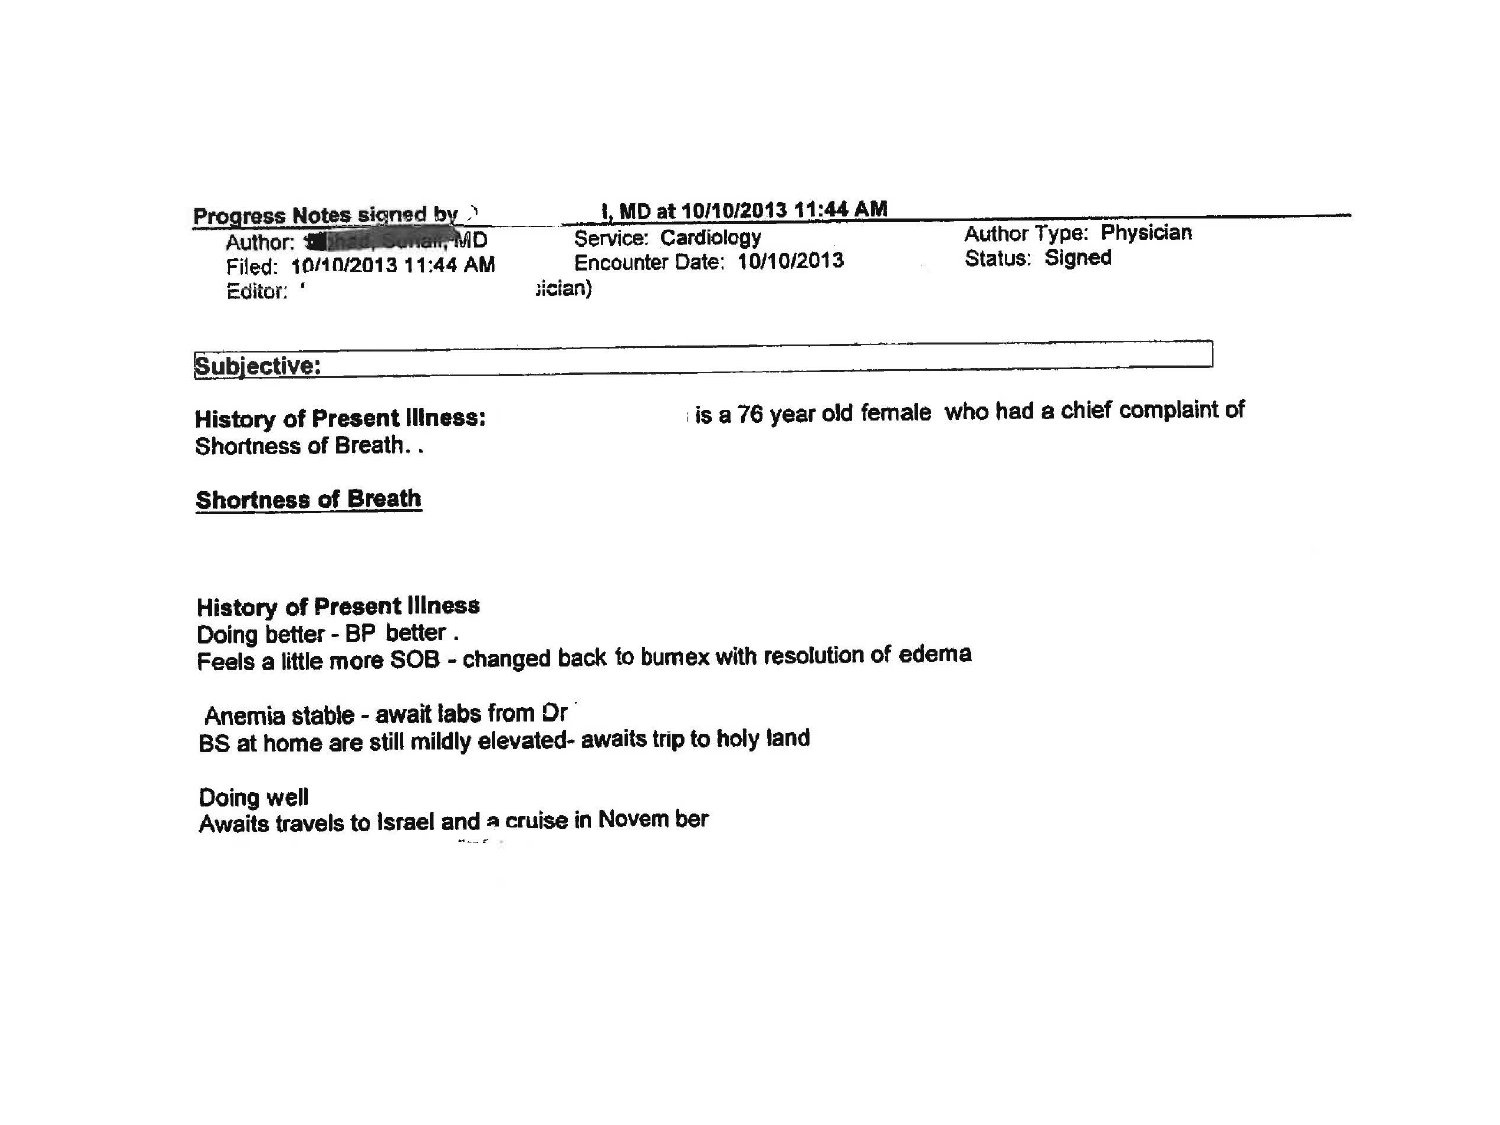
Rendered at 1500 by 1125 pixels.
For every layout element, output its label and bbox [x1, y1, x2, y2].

picture [0, 137, 1500, 938]
